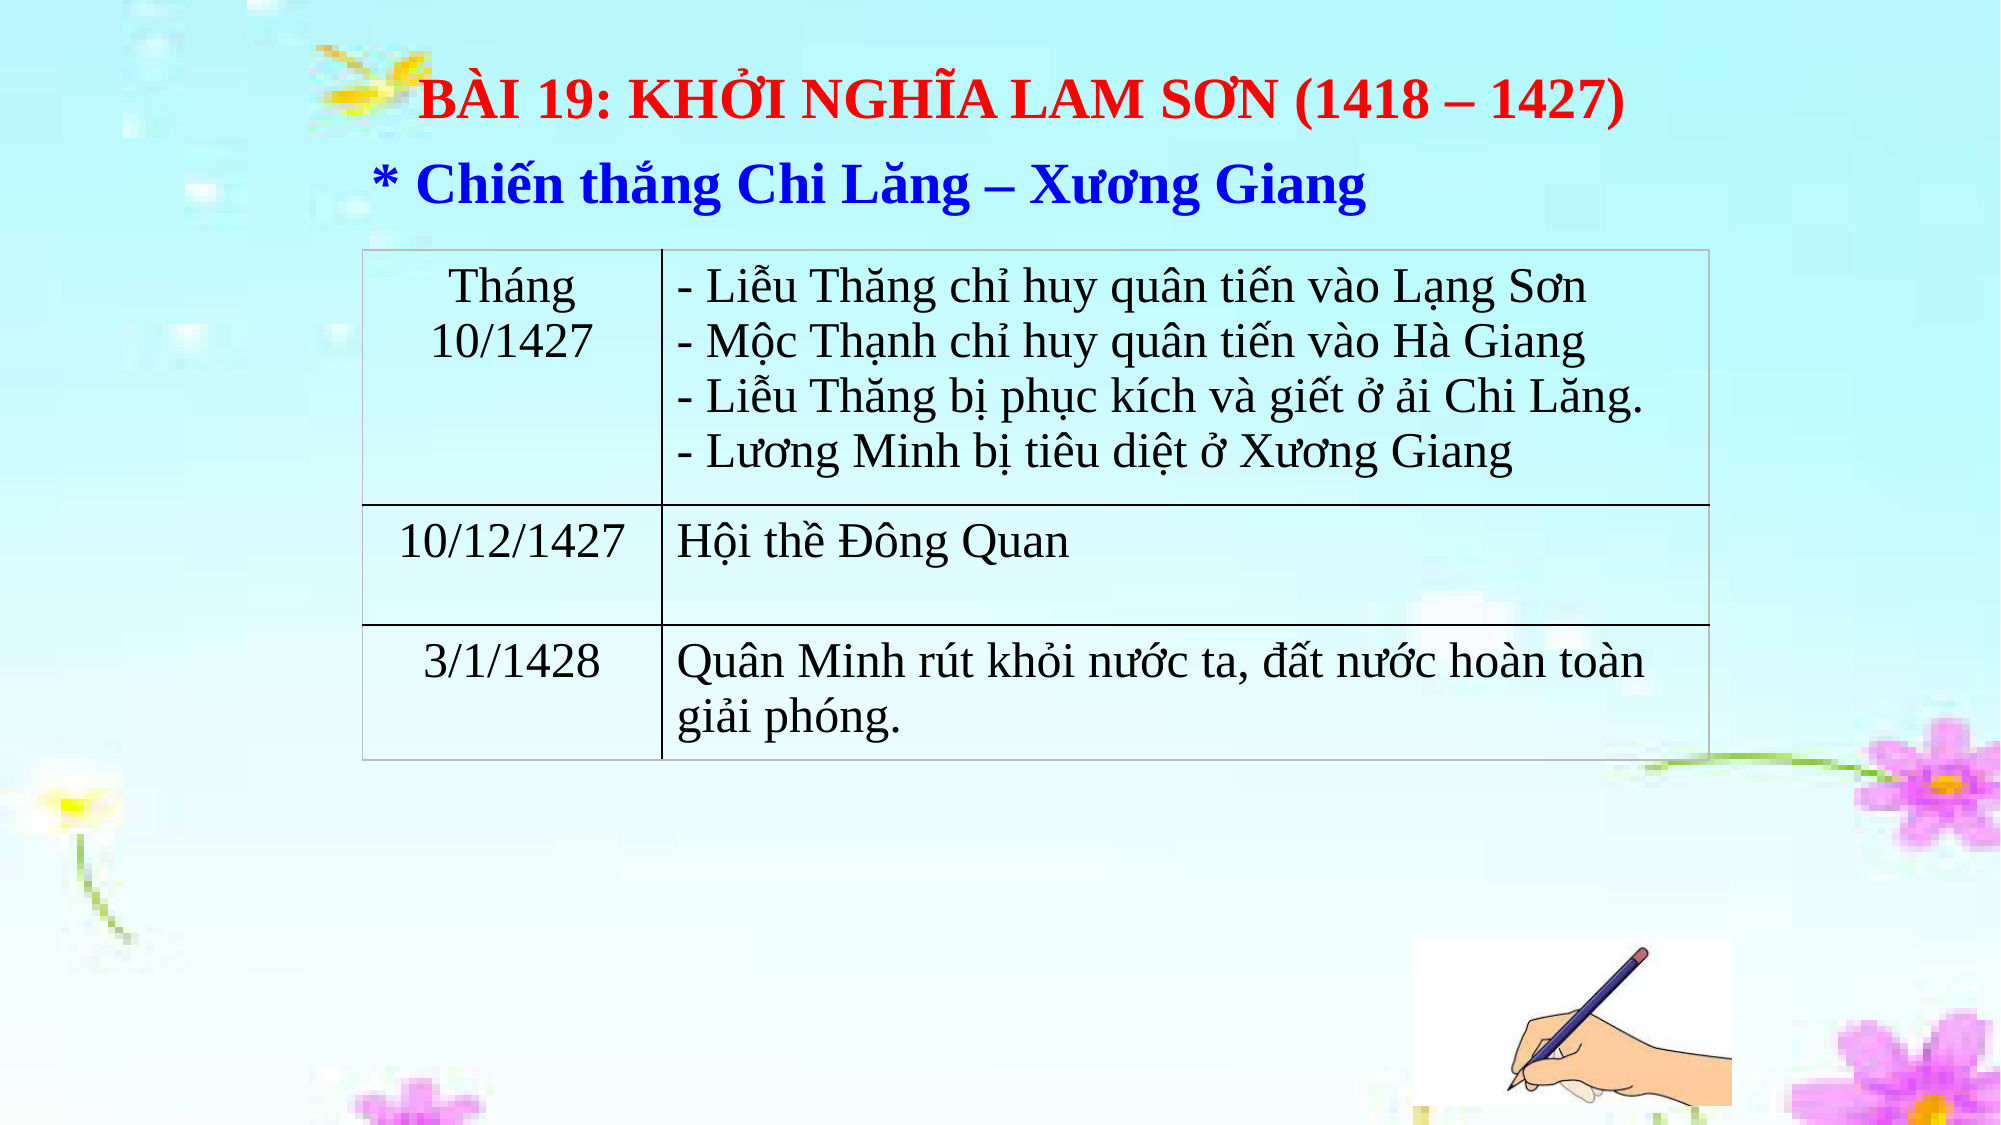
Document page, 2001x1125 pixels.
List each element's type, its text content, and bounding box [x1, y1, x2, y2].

table_header - Liễu Thăng chỉ huy quân tiến vào Lạng Sơn - Mộc Thạnh chỉ huy quân tiến vào Hà Giang - Liễu Thăng bị phục kích và giết ở ải Chi Lăng. - Lương Minh bị tiêu diệt ở Xương Giang [663, 251, 1708, 504]
table_cell 10/12/1427 [363, 506, 661, 624]
table_header Tháng 10/1427 [363, 251, 661, 504]
text_box BÀI 19: KHỞI NGHĨA LAM SƠN (1418 – 1427) [292, 52, 1752, 138]
text_box * Chiến thắng Chi Lăng – Xương Giang [357, 138, 1715, 223]
table_cell Quân Minh rút khỏi nước ta, đất nước hoàn toàn giải phóng. [663, 626, 1708, 759]
table_cell 3/1/1428 [363, 626, 661, 759]
picture [0, 0, 2001, 1125]
table_cell Hội thề Đông Quan [663, 506, 1708, 624]
